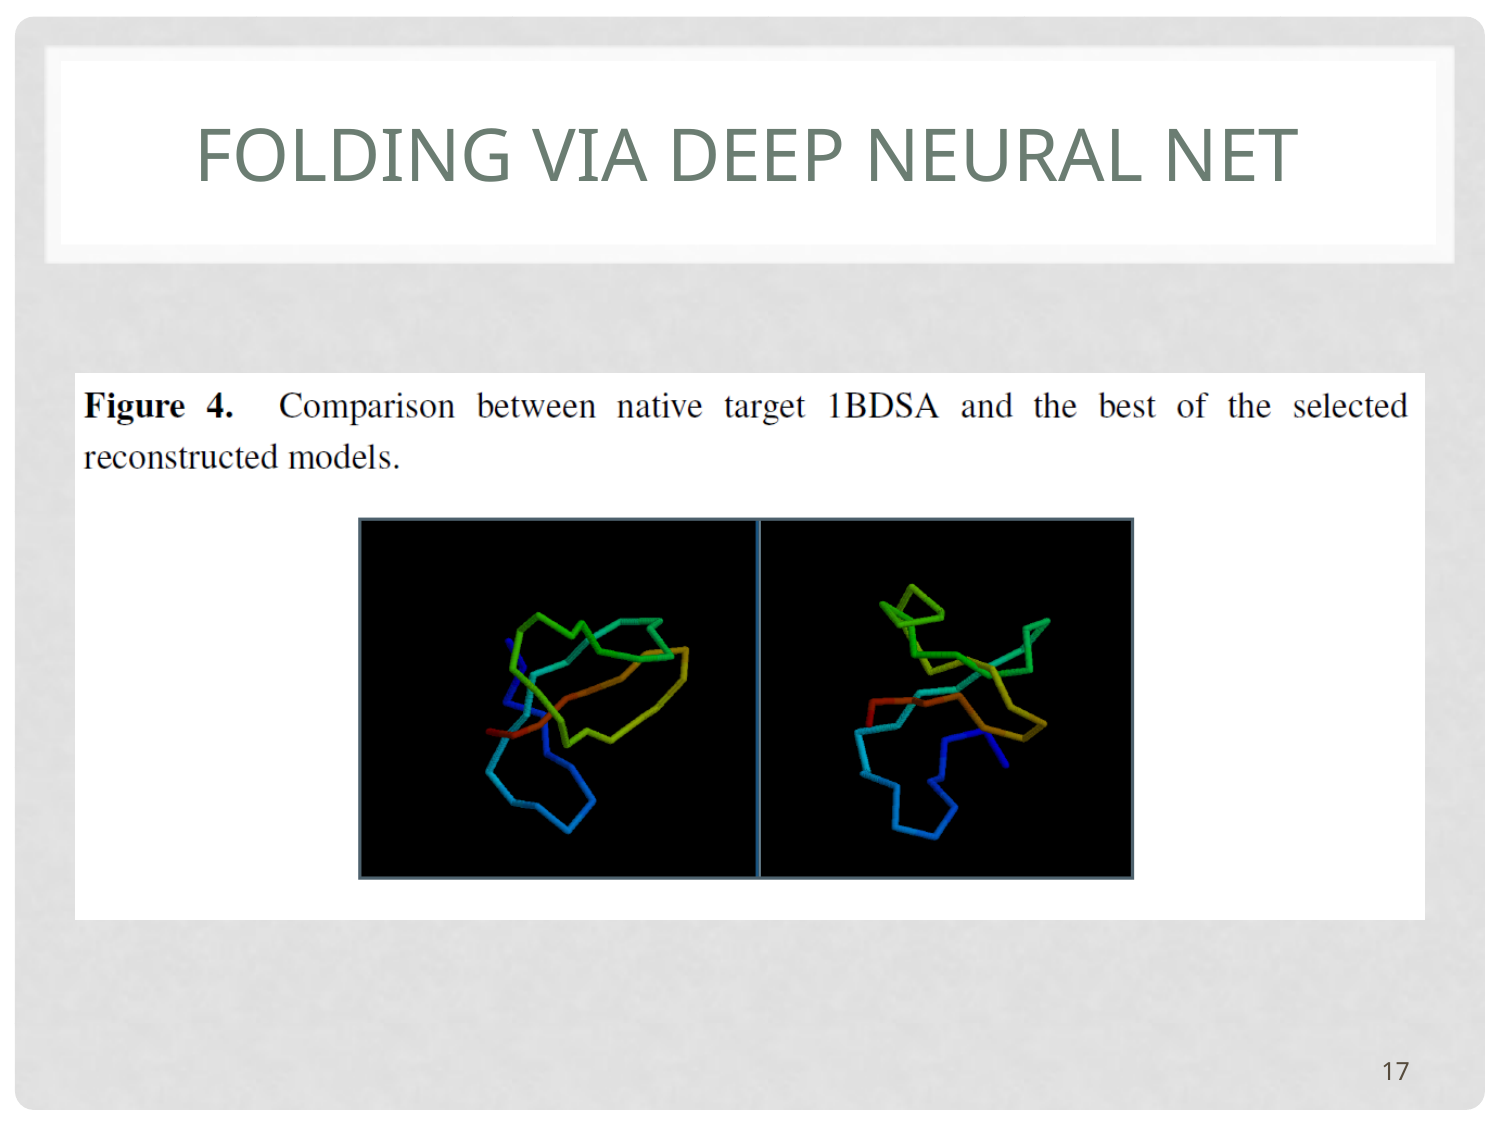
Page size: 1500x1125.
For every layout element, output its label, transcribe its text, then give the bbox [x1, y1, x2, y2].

title Folding via deep neural net [69, 66, 1425, 238]
slide_number 17 [1074, 1042, 1425, 1103]
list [74, 373, 1426, 920]
